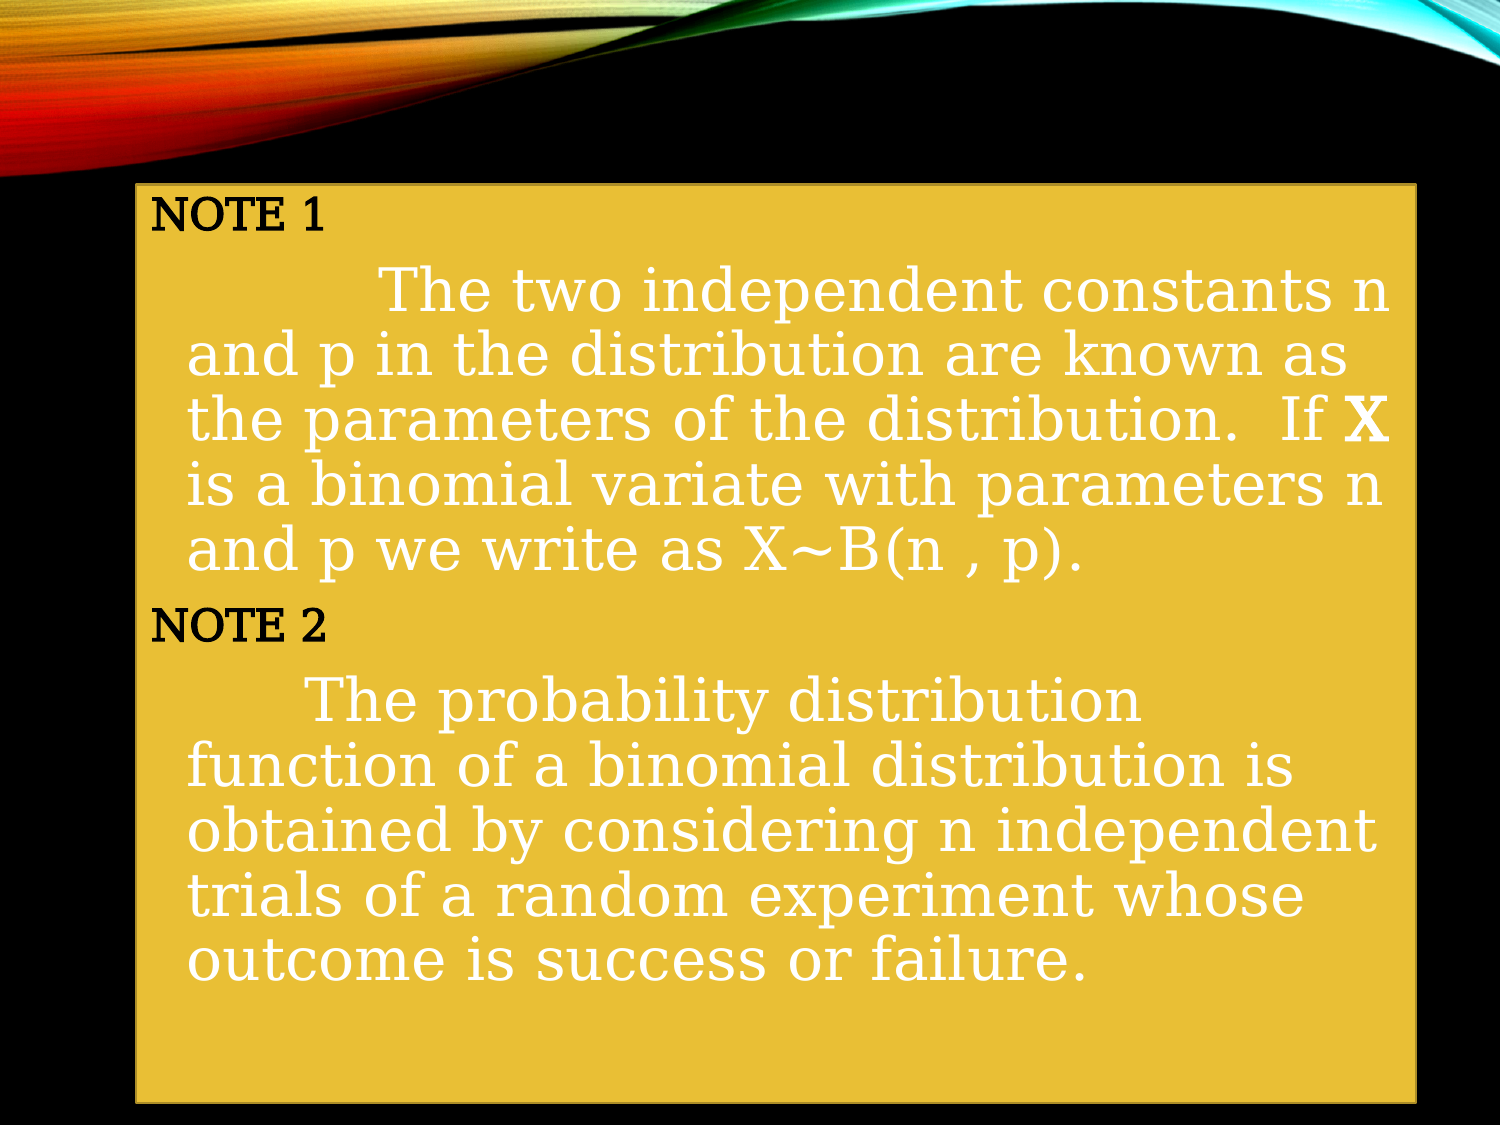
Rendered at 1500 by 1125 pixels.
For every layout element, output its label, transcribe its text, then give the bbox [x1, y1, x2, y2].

list NOTE 1 The two independent constants n and p in the distribution are known as the parameters of the distribution. If X is a binomial variate with parameters n and p we write as X~B(n , p). NOTE 2 The probability distribution function of a binomial distribution is obtained by considering n independent trials of a random experiment whose outcome is success or failure. [135, 183, 1417, 1104]
picture [0, 0, 1500, 178]
